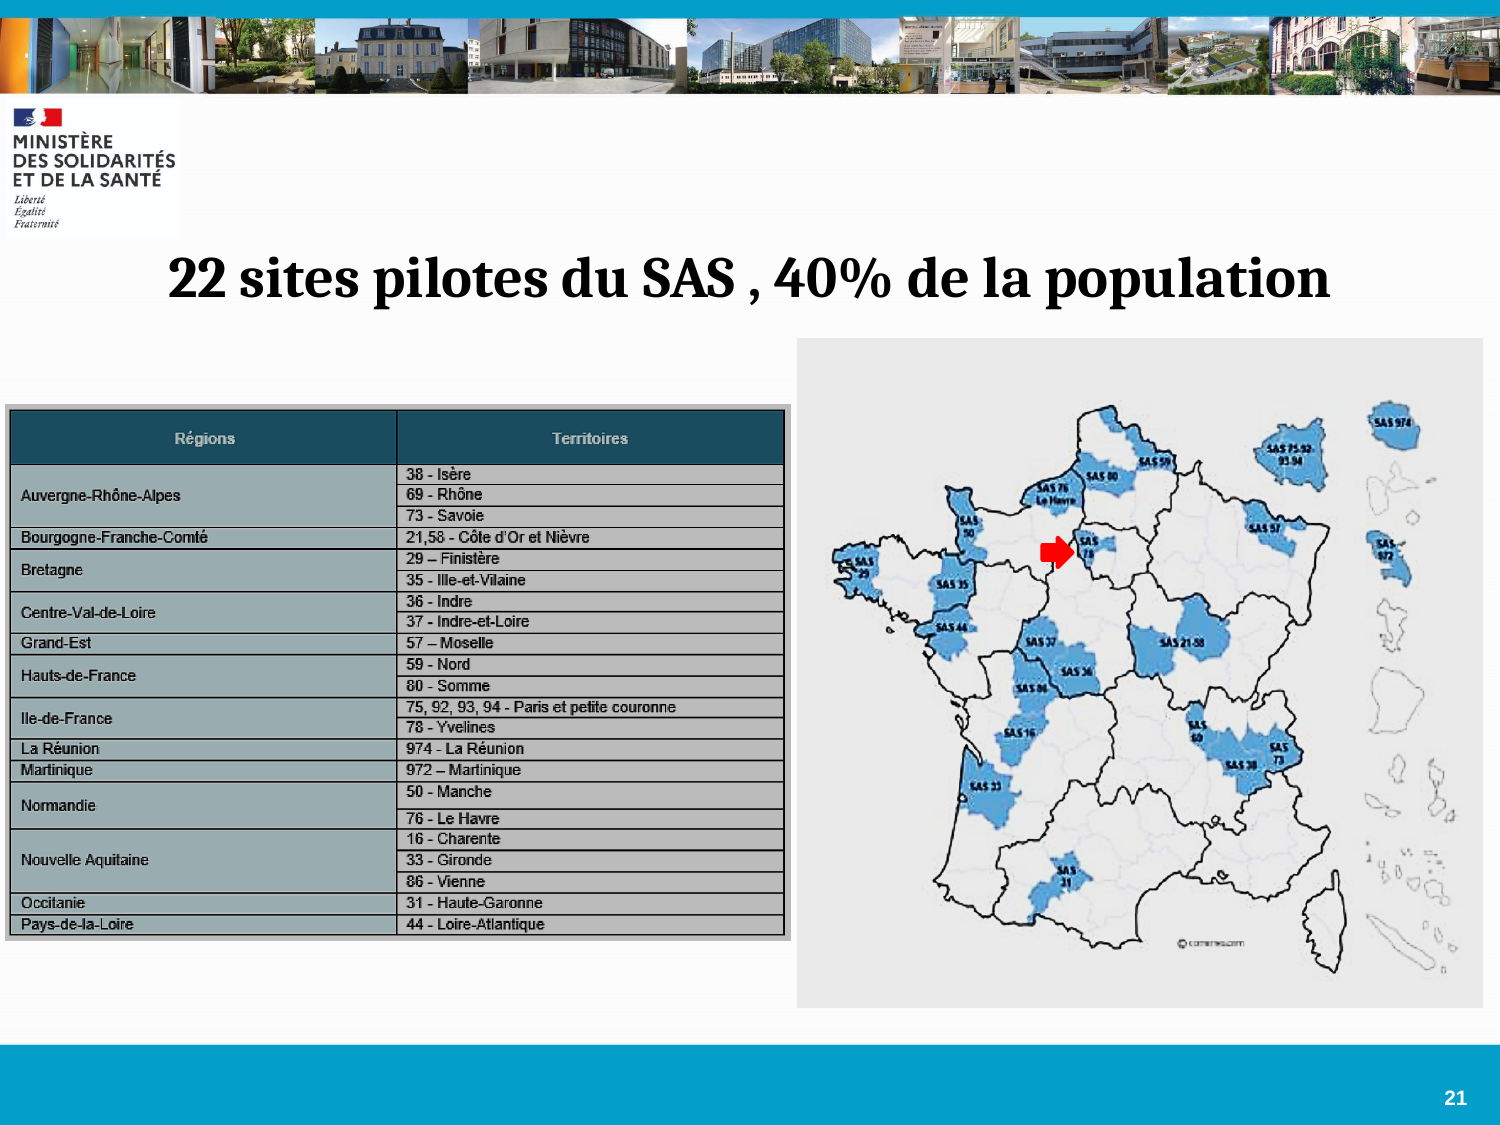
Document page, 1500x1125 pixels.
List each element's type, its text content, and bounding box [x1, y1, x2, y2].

text_box 22 sites pilotes du SAS , 40% de la population [153, 231, 1347, 316]
slide_number 21 [1132, 1076, 1483, 1123]
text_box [796, 337, 1483, 1008]
picture [0, 15, 1500, 1044]
